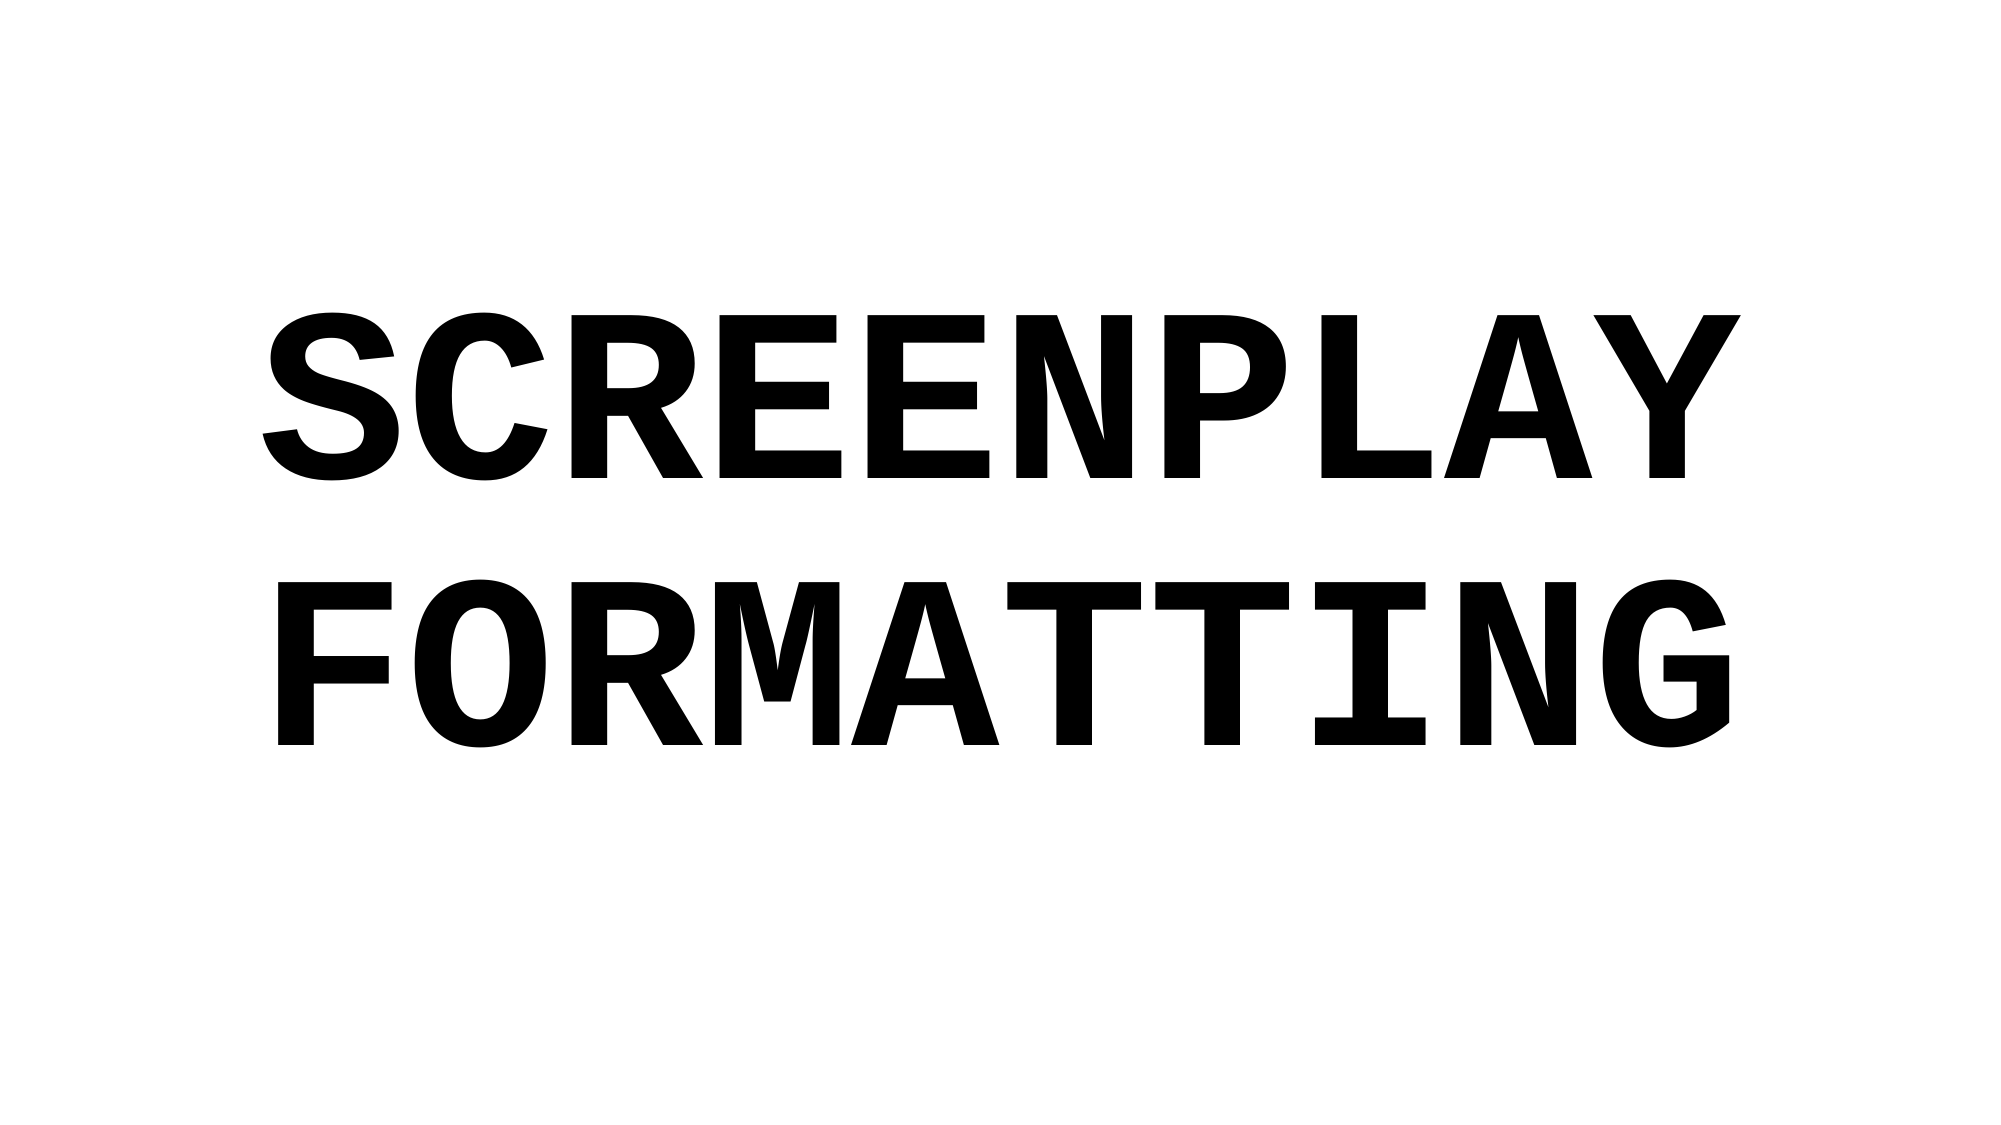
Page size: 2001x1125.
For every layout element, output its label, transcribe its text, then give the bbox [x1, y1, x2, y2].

title SCREENPLAY FORMATTING [137, 59, 1863, 1005]
